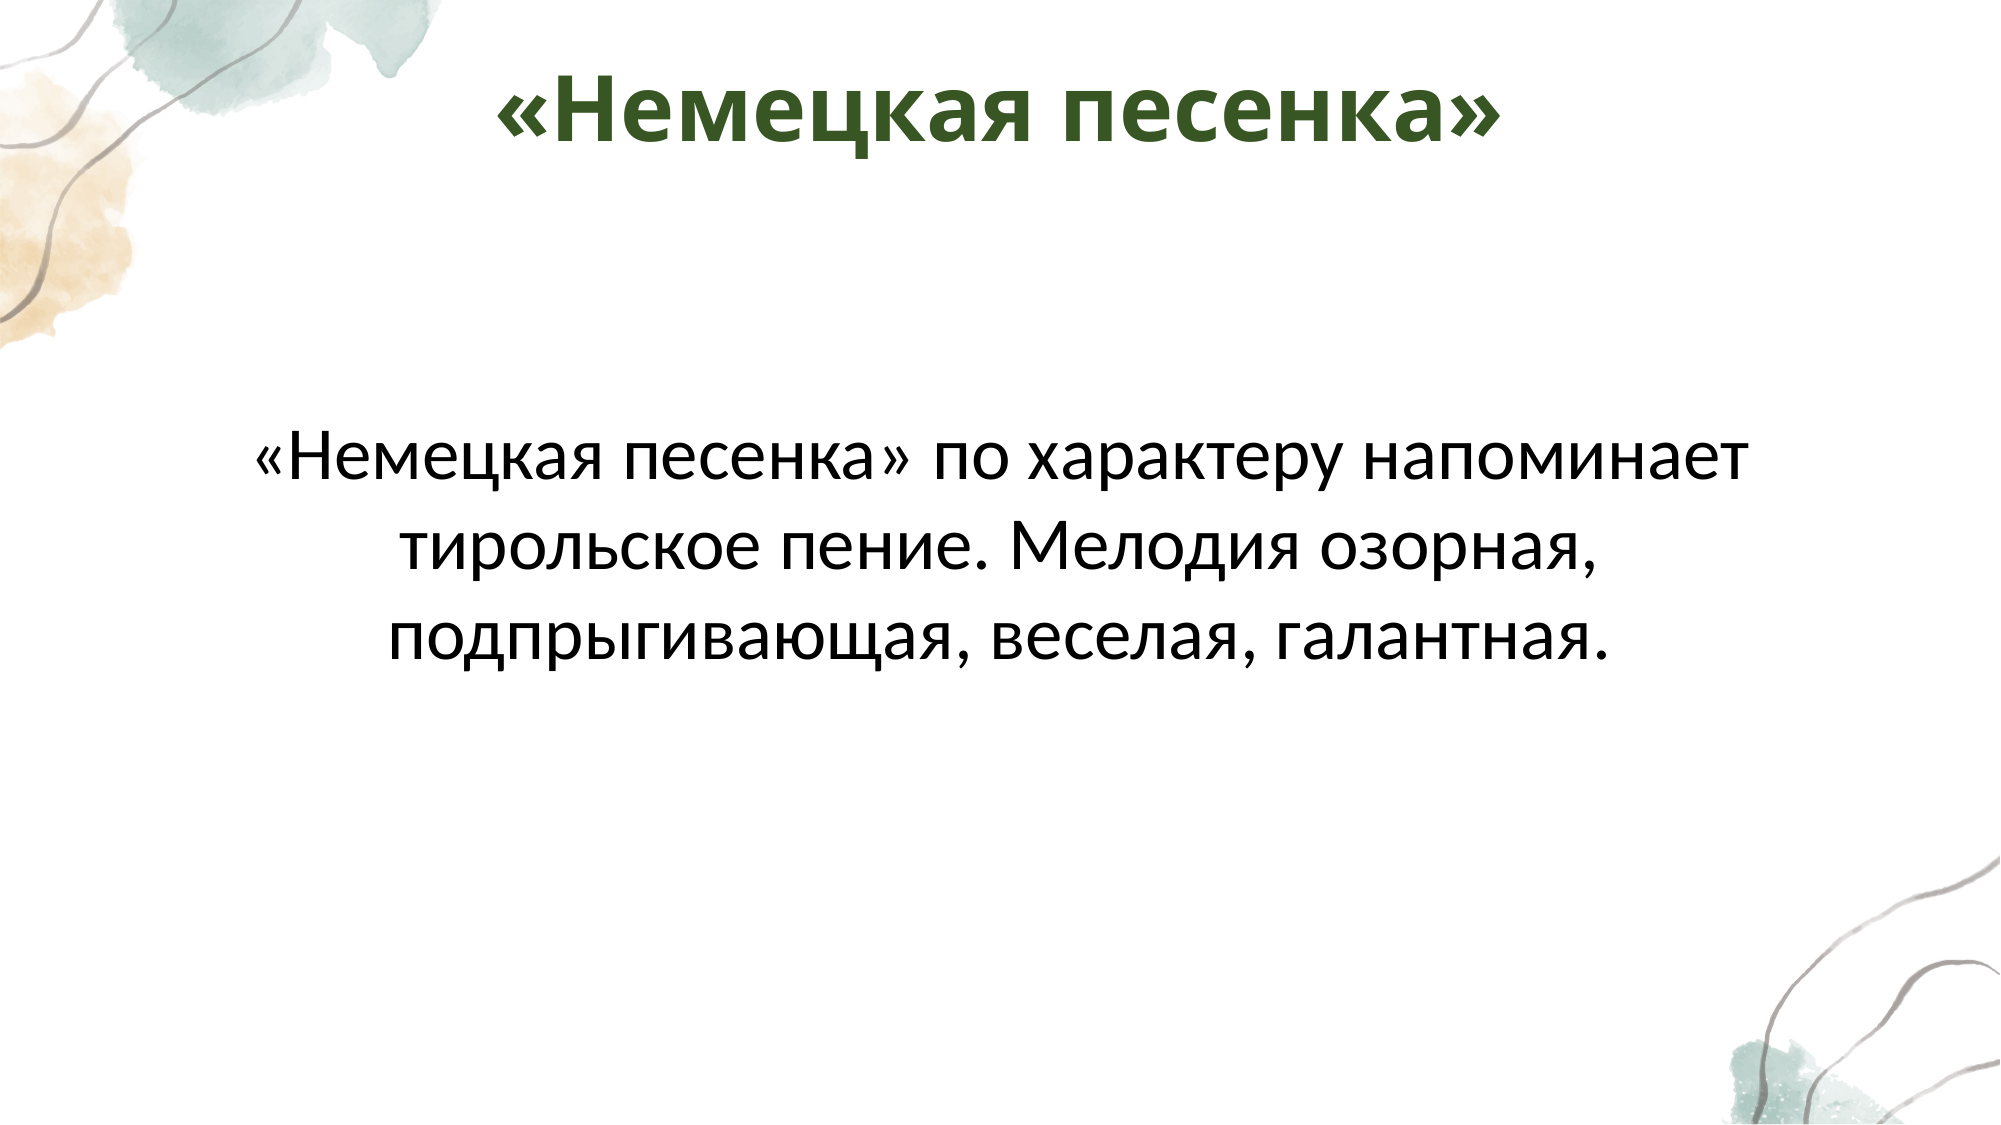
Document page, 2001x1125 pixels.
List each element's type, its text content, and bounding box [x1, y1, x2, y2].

picture [0, 0, 2000, 1125]
title «Немецкая песенка» [233, 47, 1766, 176]
text_box «Немецкая песенка» по характеру напоминает тирольское пение. Мелодия озорная, подпрыгивающая, веселая, галантная. [211, 397, 1789, 683]
